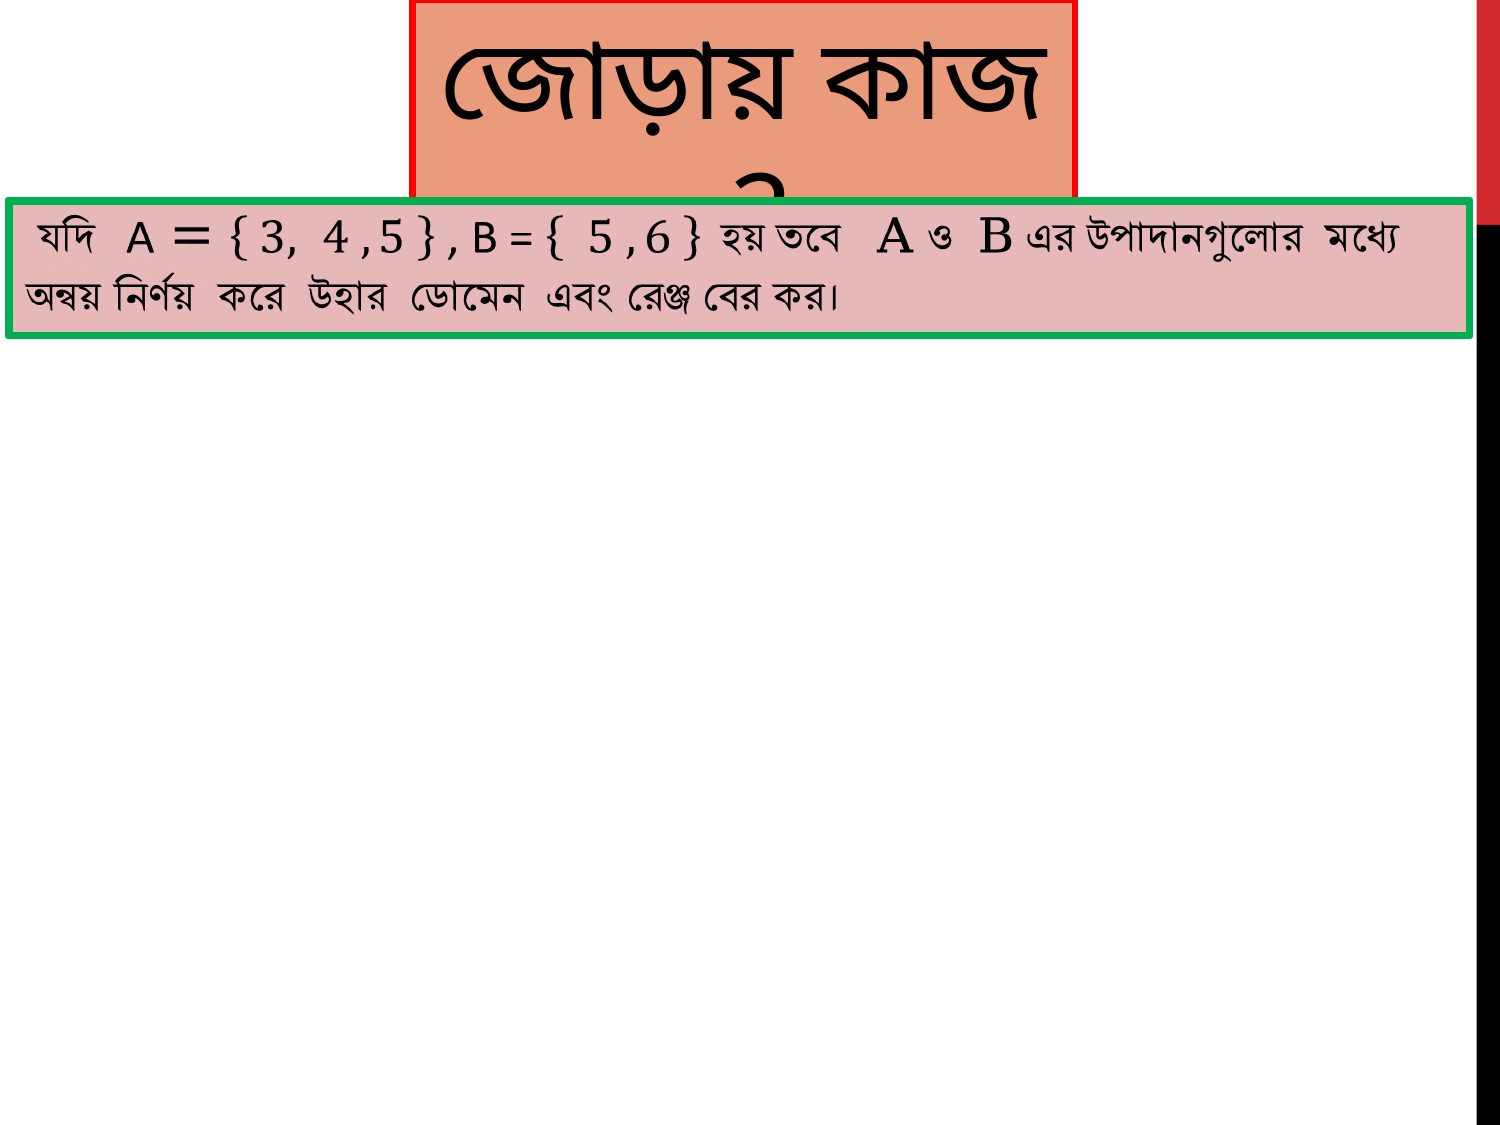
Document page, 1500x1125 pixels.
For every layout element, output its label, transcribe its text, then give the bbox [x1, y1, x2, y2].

text_box আআ [7, 199, 1471, 337]
text_box জোড়ায় কাজ - 2 [411, 0, 1076, 199]
